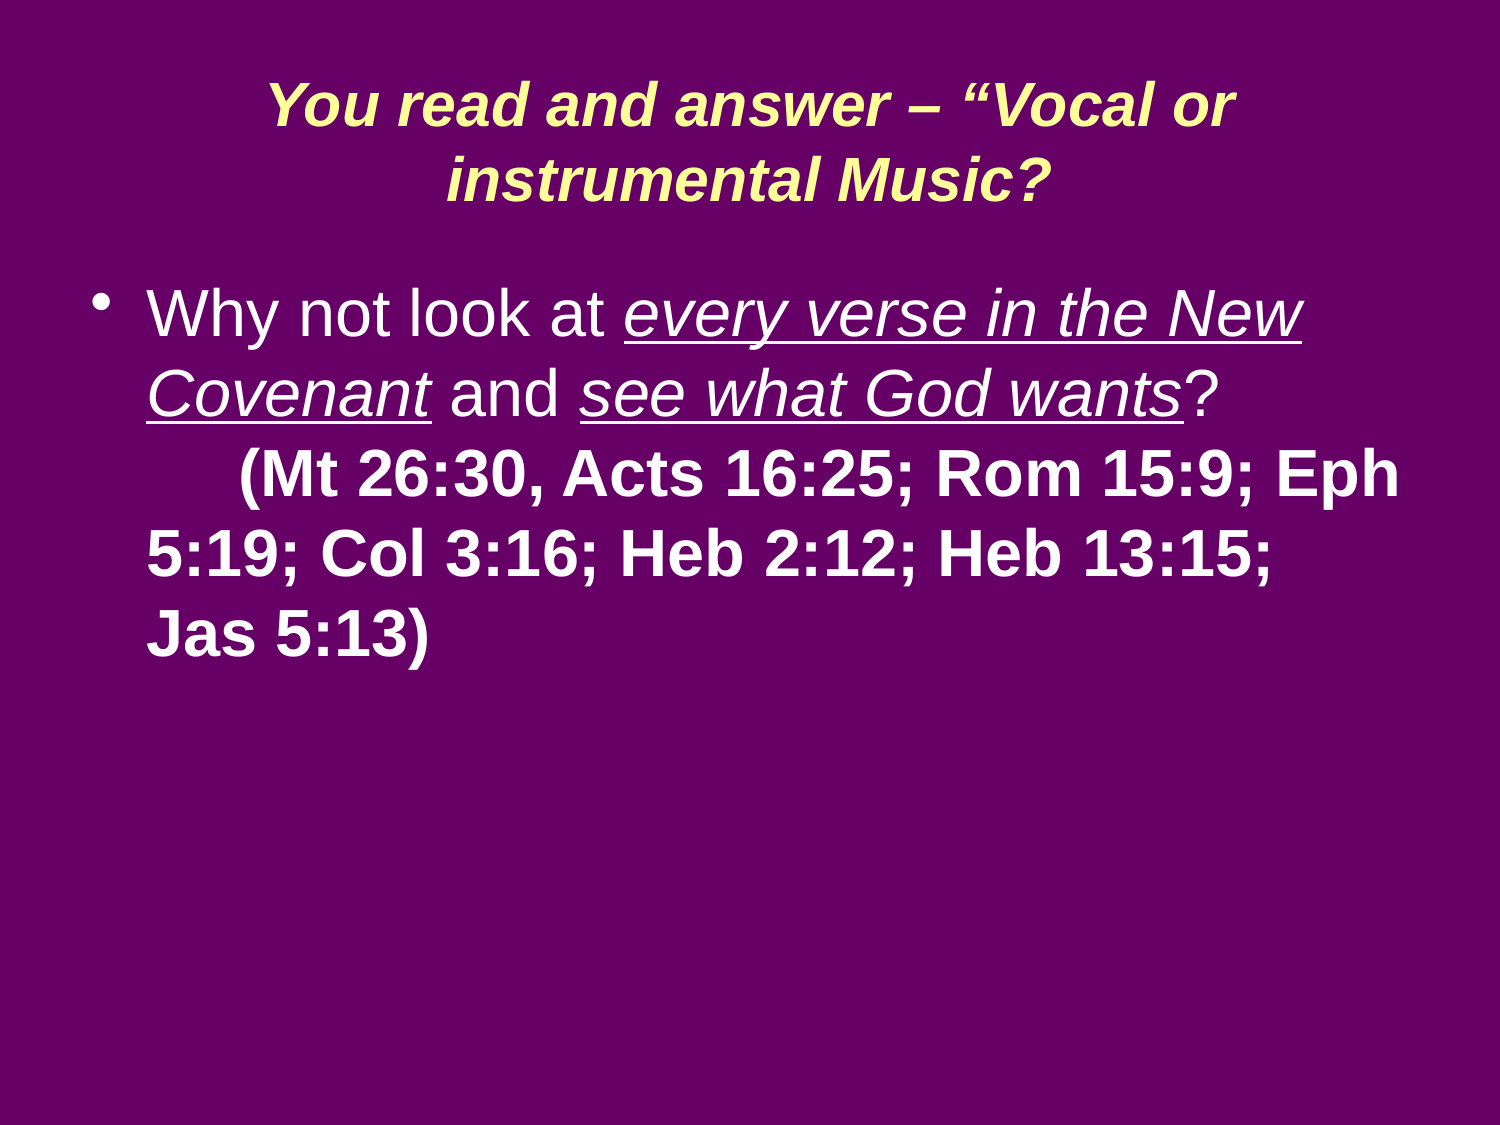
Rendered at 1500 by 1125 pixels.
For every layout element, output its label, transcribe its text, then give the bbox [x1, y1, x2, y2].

title You read and answer – “Vocal or instrumental Music? [75, 45, 1425, 233]
list Why not look at every verse in the New Covenant and see what God wants? (Mt 26:30, Acts 16:25; Rom 15:9; Eph 5:19; Col 3:16; Heb 2:12; Heb 13:15; Jas 5:13) [75, 262, 1425, 1005]
